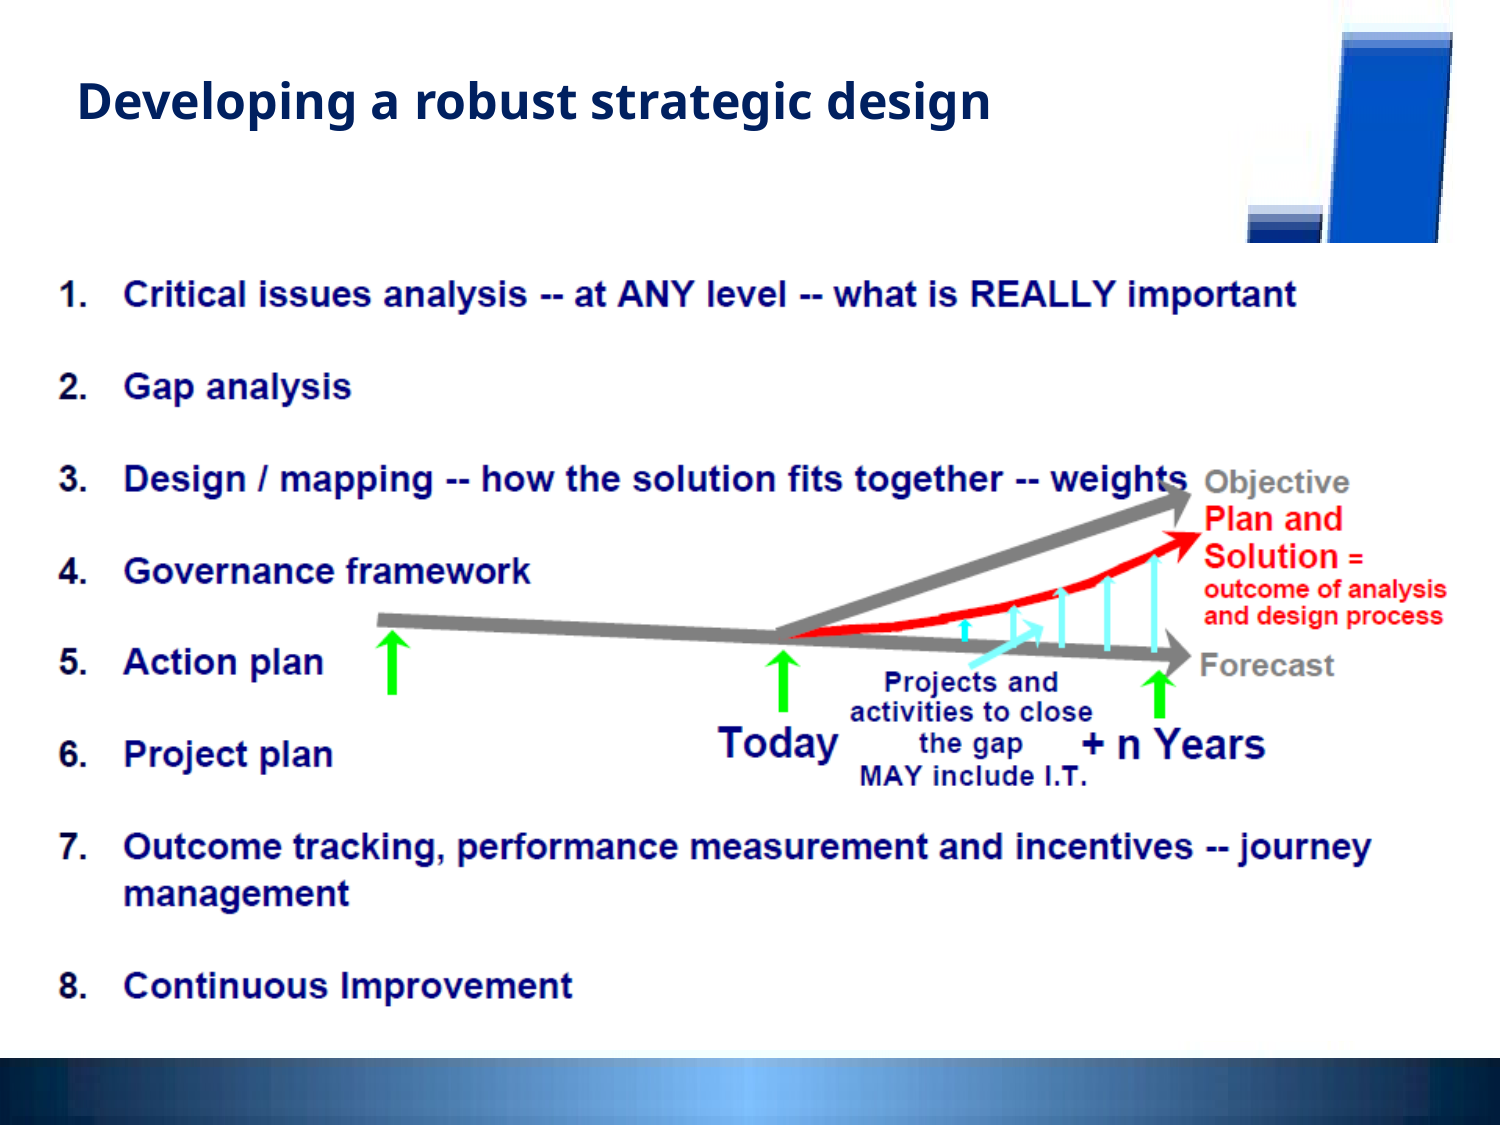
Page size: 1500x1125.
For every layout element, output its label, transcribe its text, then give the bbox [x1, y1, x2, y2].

picture [0, 0, 1500, 1125]
text_box Developing a robust strategic design [62, 35, 1184, 164]
